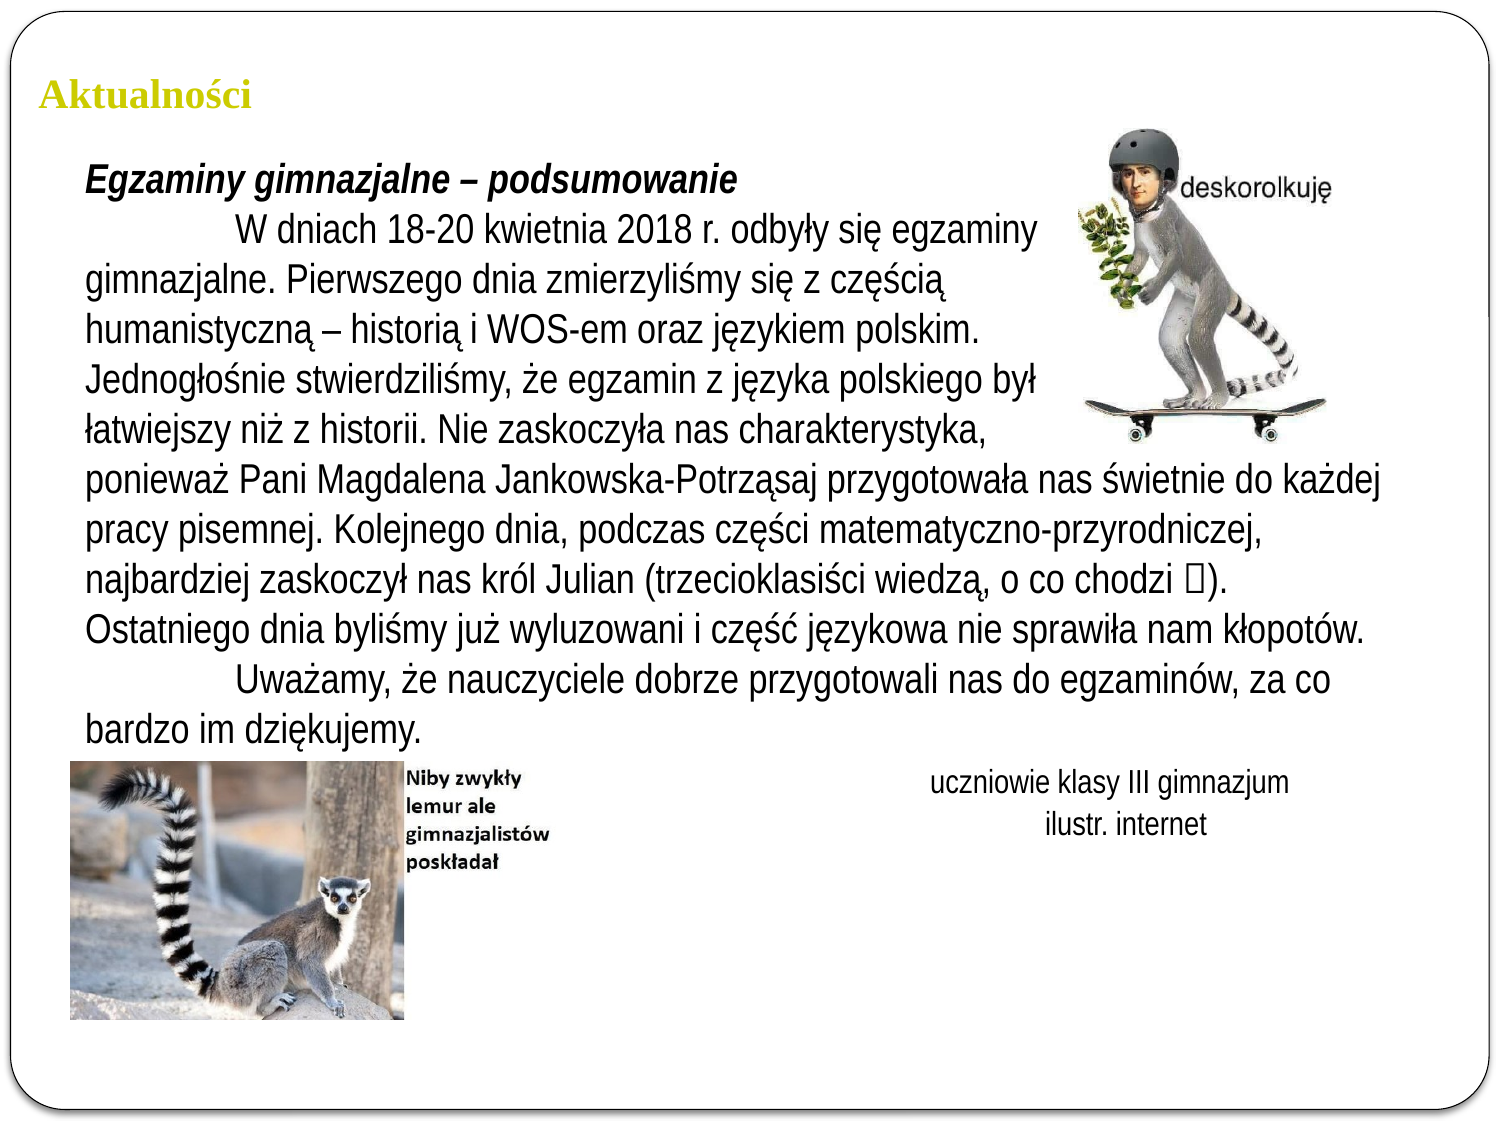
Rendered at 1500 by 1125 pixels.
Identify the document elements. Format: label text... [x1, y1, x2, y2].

text_box Aktualności [23, 59, 1454, 169]
picture [70, 761, 563, 1020]
text_box Egzaminy gimnazjalne – podsumowanie W dniach 18-20 kwietnia 2018 r. odbyły się egzaminy gimnazjalne. Pierwszego dnia zmierzyliśmy się z częścią humanistyczną – historią i WOS-em oraz językiem polskim. Jednogłośnie stwierdziliśmy, że egzamin z języka polskiego był łatwiejszy niż z historii. Nie zaskoczyła nas charakterystyka, ponieważ Pani Magdalena Jankowska-Potrząsaj przygotowała nas świetnie do każdej pracy pisemnej. Kolejnego dnia, podczas części matematyczno-przyrodniczej, najbardziej zaskoczył nas król Julian (trzecioklasiści wiedzą, o co chodzi ). Ostatniego dnia byliśmy już wyluzowani i część językowa nie sprawiła nam kłopotów. Uważamy, że nauczyciele dobrze przygotowali nas do egzaminów, za co bardzo im dziękujemy. uczniowie klasy III gimnazjum ilustr. internet [70, 144, 1418, 945]
picture [1077, 116, 1356, 456]
